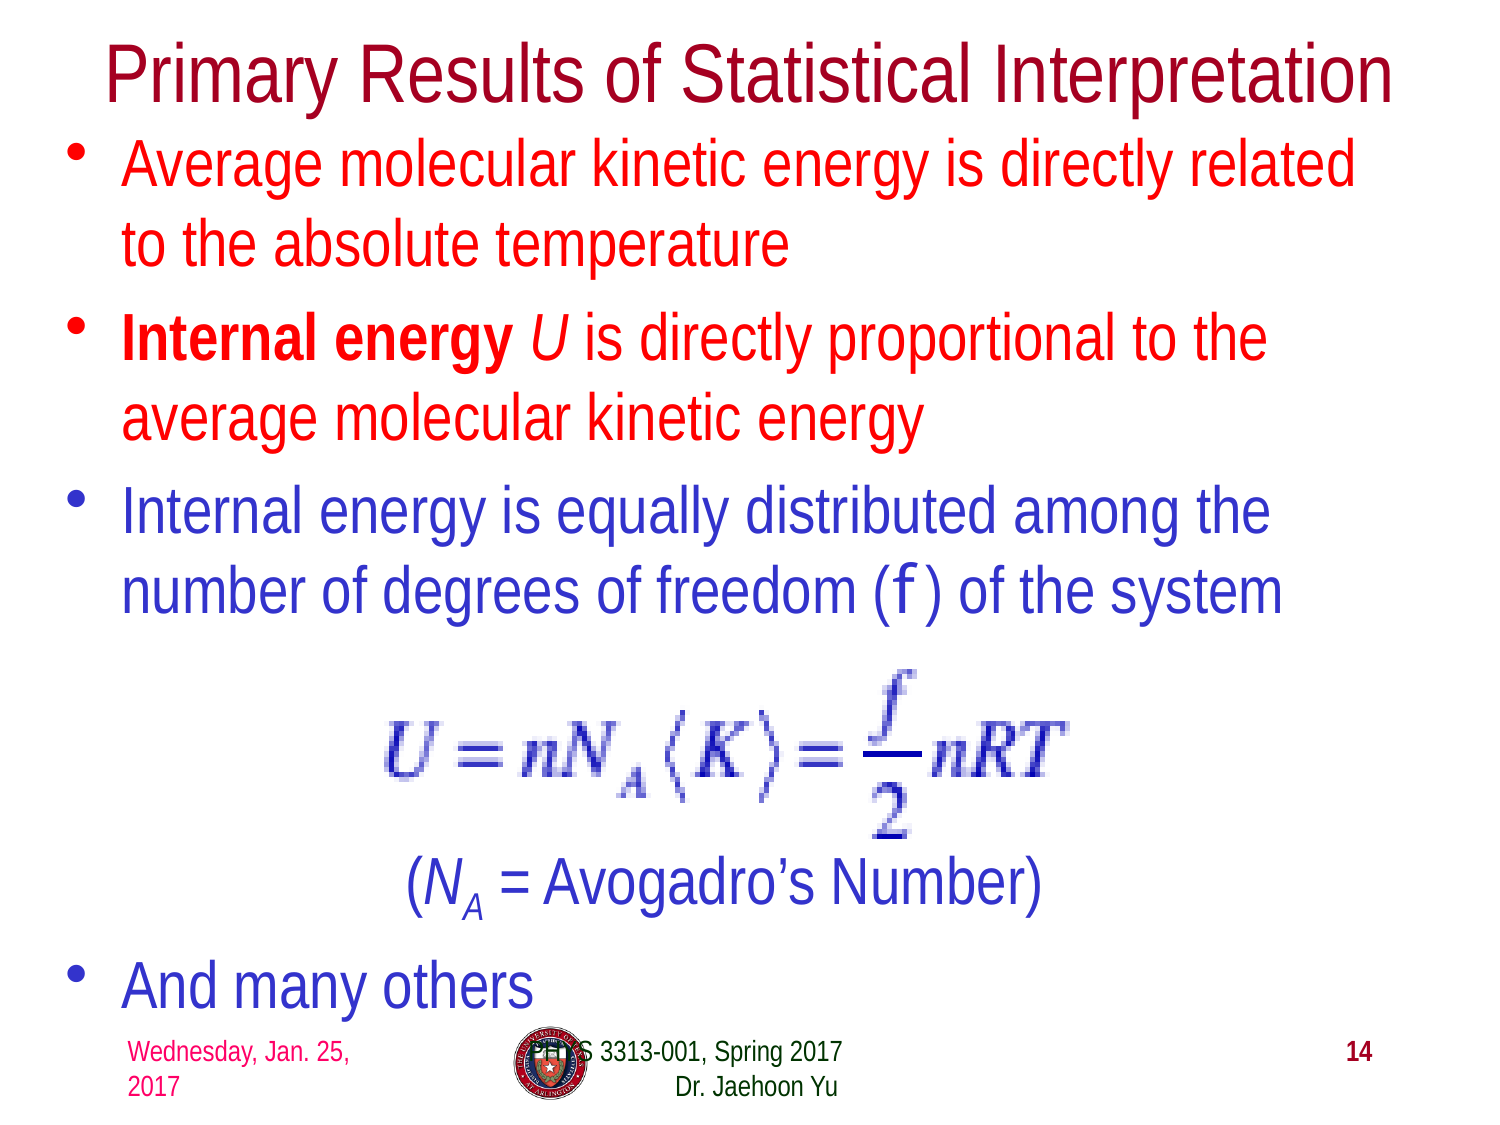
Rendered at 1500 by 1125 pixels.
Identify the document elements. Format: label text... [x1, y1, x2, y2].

footer PHYS 3313-001, Spring 2017 Dr. Jaehoon Yu [512, 1024, 988, 1101]
title Primary Results of Statistical Interpretation [74, 0, 1426, 138]
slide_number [112, 1024, 426, 1101]
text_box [374, 648, 1076, 851]
list Average molecular kinetic energy is directly related to the absolute temperature Internal energy U is directly proportional to the average molecular kinetic energy Internal energy is equally distributed among the number of degrees of freedom (f ) of the system (NA = Avogadro’s Number) And many others [49, 112, 1401, 963]
slide_number 14 [1074, 1024, 1388, 1101]
